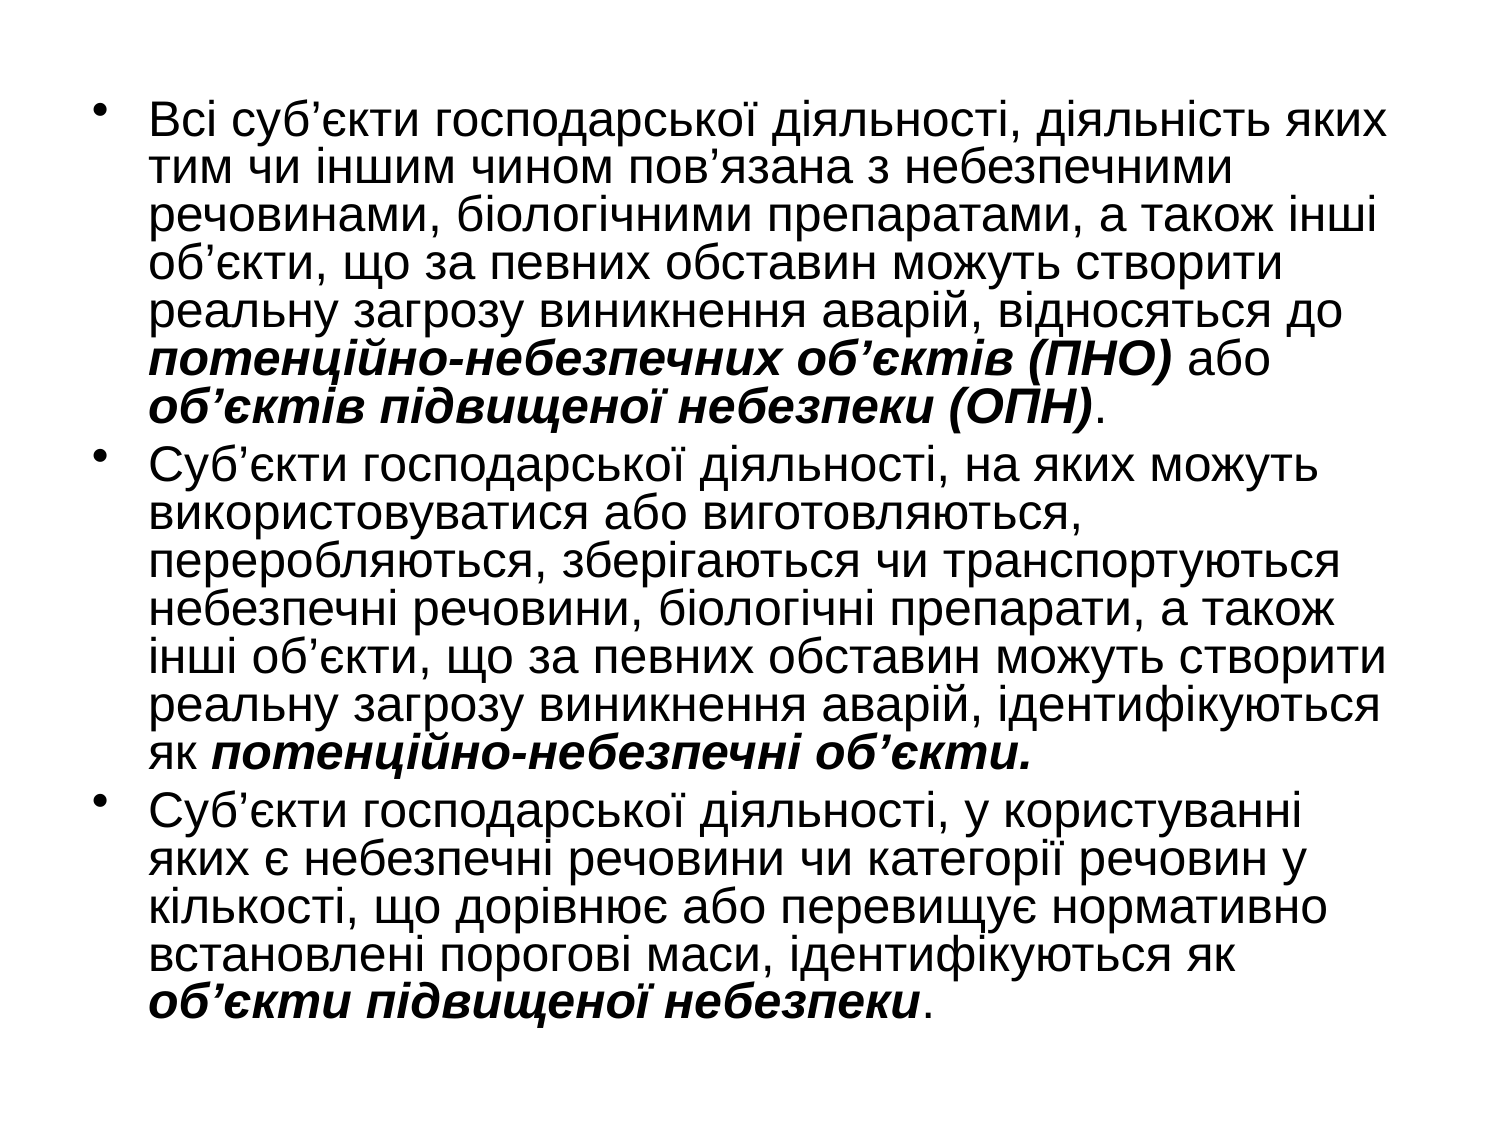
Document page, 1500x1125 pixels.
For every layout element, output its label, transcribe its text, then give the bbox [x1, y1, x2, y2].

list Всі суб’єкти господарської діяльності, діяльність яких тим чи іншим чином пов’язана з небезпечними речовинами, біологічними препаратами, а також інші об’єкти, що за певних обставин можуть створити реальну загрозу виникнення аварій, відносяться до потенційно-небезпечних об’єктів (ПНО) або об’єктів підвищеної небезпеки (ОПН). Суб’єкти господарської діяльності, на яких можуть використовуватися або виготовляються, переробляються, зберігаються чи транспортуються небезпечні речовини, біологічні препарати, а також інші об’єкти, що за певних обставин можуть створити реальну загрозу виникнення аварій, ідентифікуються як потенційно-небезпечні об’єкти. Суб’єкти господарської діяльності, у користуванні яких є небезпечні речовини чи категорії речовин у кількості, що дорівнює або перевищує нормативно встановлені порогові маси, ідентифікуються як об’єкти підвищеної небезпеки. [76, 89, 1428, 1059]
